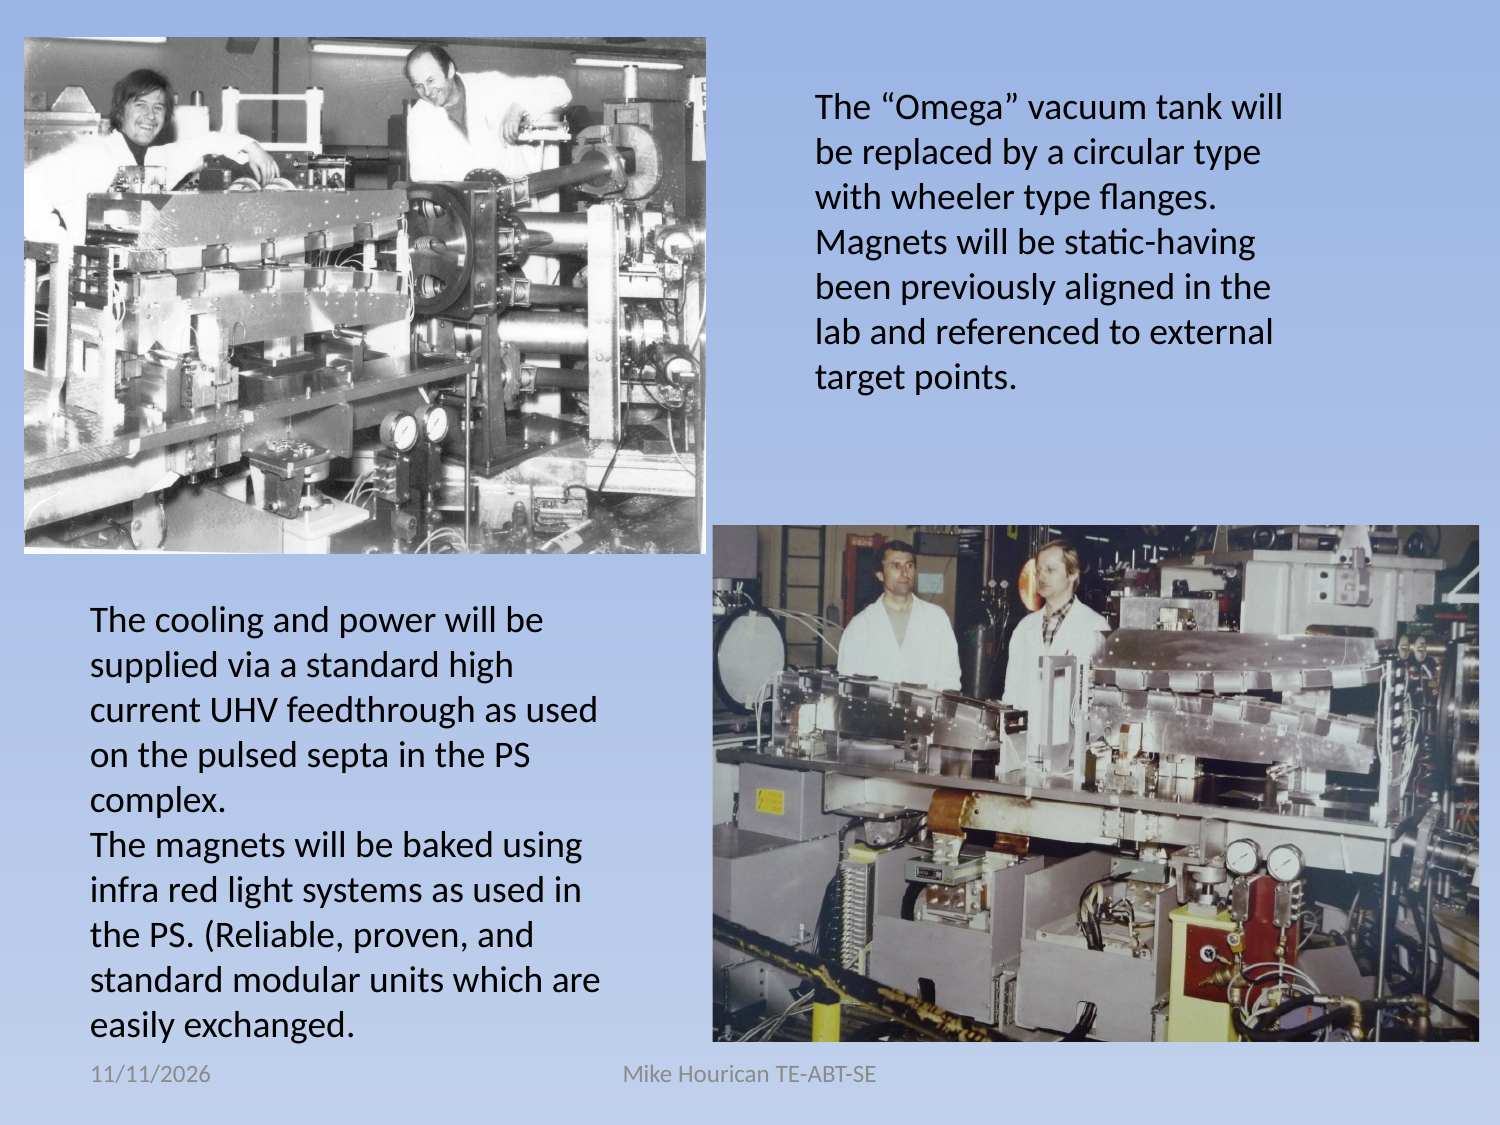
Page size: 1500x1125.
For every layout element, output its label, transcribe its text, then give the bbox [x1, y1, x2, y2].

footer Mike Hourican TE-ABT-SE [512, 1042, 988, 1103]
text_box The cooling and power will be supplied via a standard high current UHV feedthrough as used on the pulsed septa in the PS complex. The magnets will be baked using infra red light systems as used in the PS. (Reliable, proven, and standard modular units which are easily exchanged. [75, 587, 638, 1053]
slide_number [75, 1042, 425, 1103]
text_box The “Omega” vacuum tank will be replaced by a circular type with wheeler type flanges. Magnets will be static-having been previously aligned in the lab and referenced to external target points. [799, 74, 1338, 405]
picture [712, 524, 1480, 1042]
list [24, 37, 706, 555]
